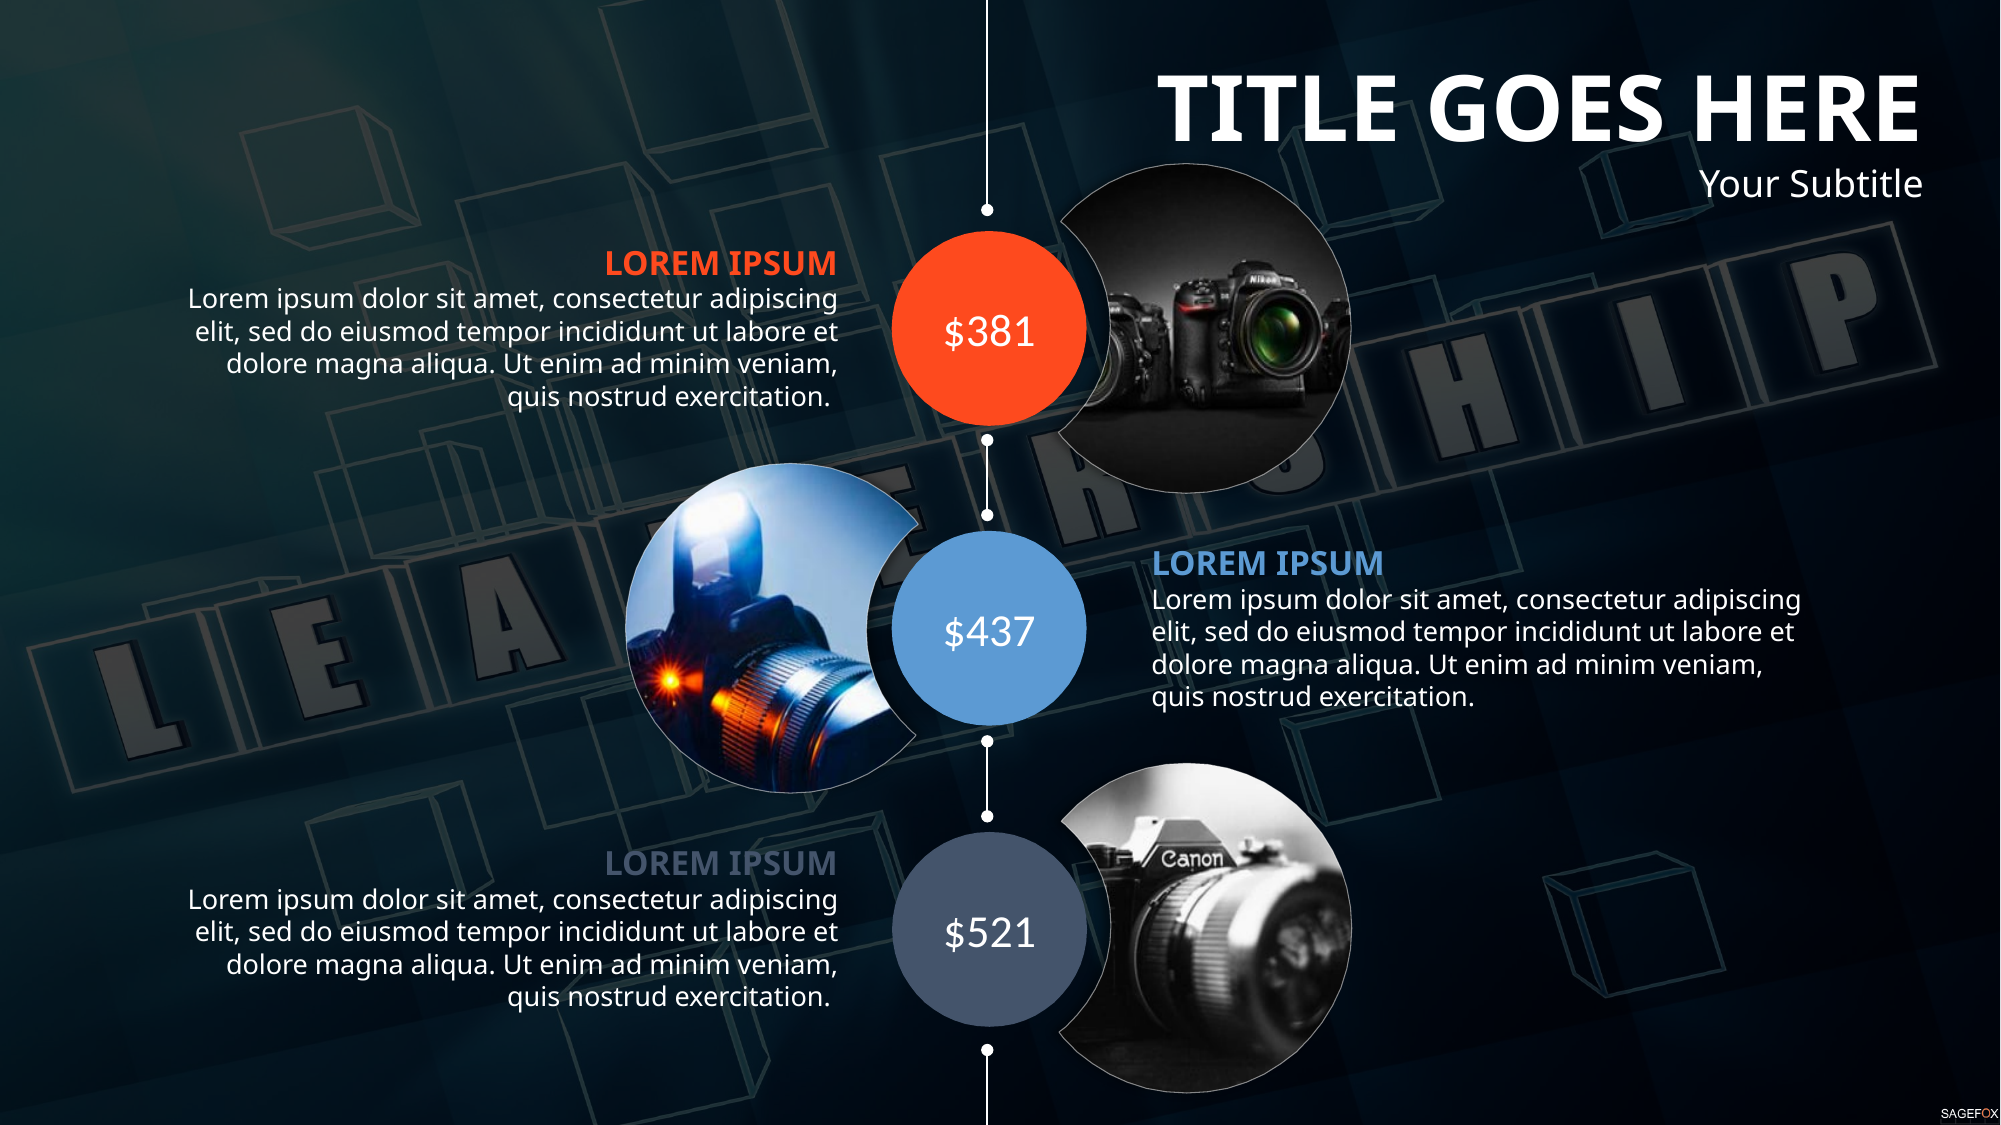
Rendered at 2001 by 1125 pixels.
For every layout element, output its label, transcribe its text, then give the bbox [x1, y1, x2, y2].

text_box LOREM IPSUM Lorem ipsum dolor sit amet, consectetur adipiscing elit, sed do eiusmod tempor incididunt ut labore et dolore magna aliqua. Ut enim ad minim veniam, quis nostrud exercitation. [163, 236, 848, 417]
text_box $521 [892, 831, 1088, 1027]
text_box LOREM IPSUM Lorem ipsum dolor sit amet, consectetur adipiscing elit, sed do eiusmod tempor incididunt ut labore et dolore magna aliqua. Ut enim ad minim veniam, quis nostrud exercitation. [1141, 537, 1826, 718]
picture [0, 0, 2001, 1125]
text_box LOREM IPSUM Lorem ipsum dolor sit amet, consectetur adipiscing elit, sed do eiusmod tempor incididunt ut labore et dolore magna aliqua. Ut enim ad minim veniam, quis nostrud exercitation. [163, 837, 848, 1017]
text_box $437 [891, 530, 1087, 726]
text_box [1058, 212, 1352, 494]
text_box [625, 463, 919, 794]
text_box TITLE GOES HERE Your Subtitle [1035, 42, 1939, 212]
text_box $381 [891, 231, 1087, 426]
text_box [1058, 763, 1352, 1093]
